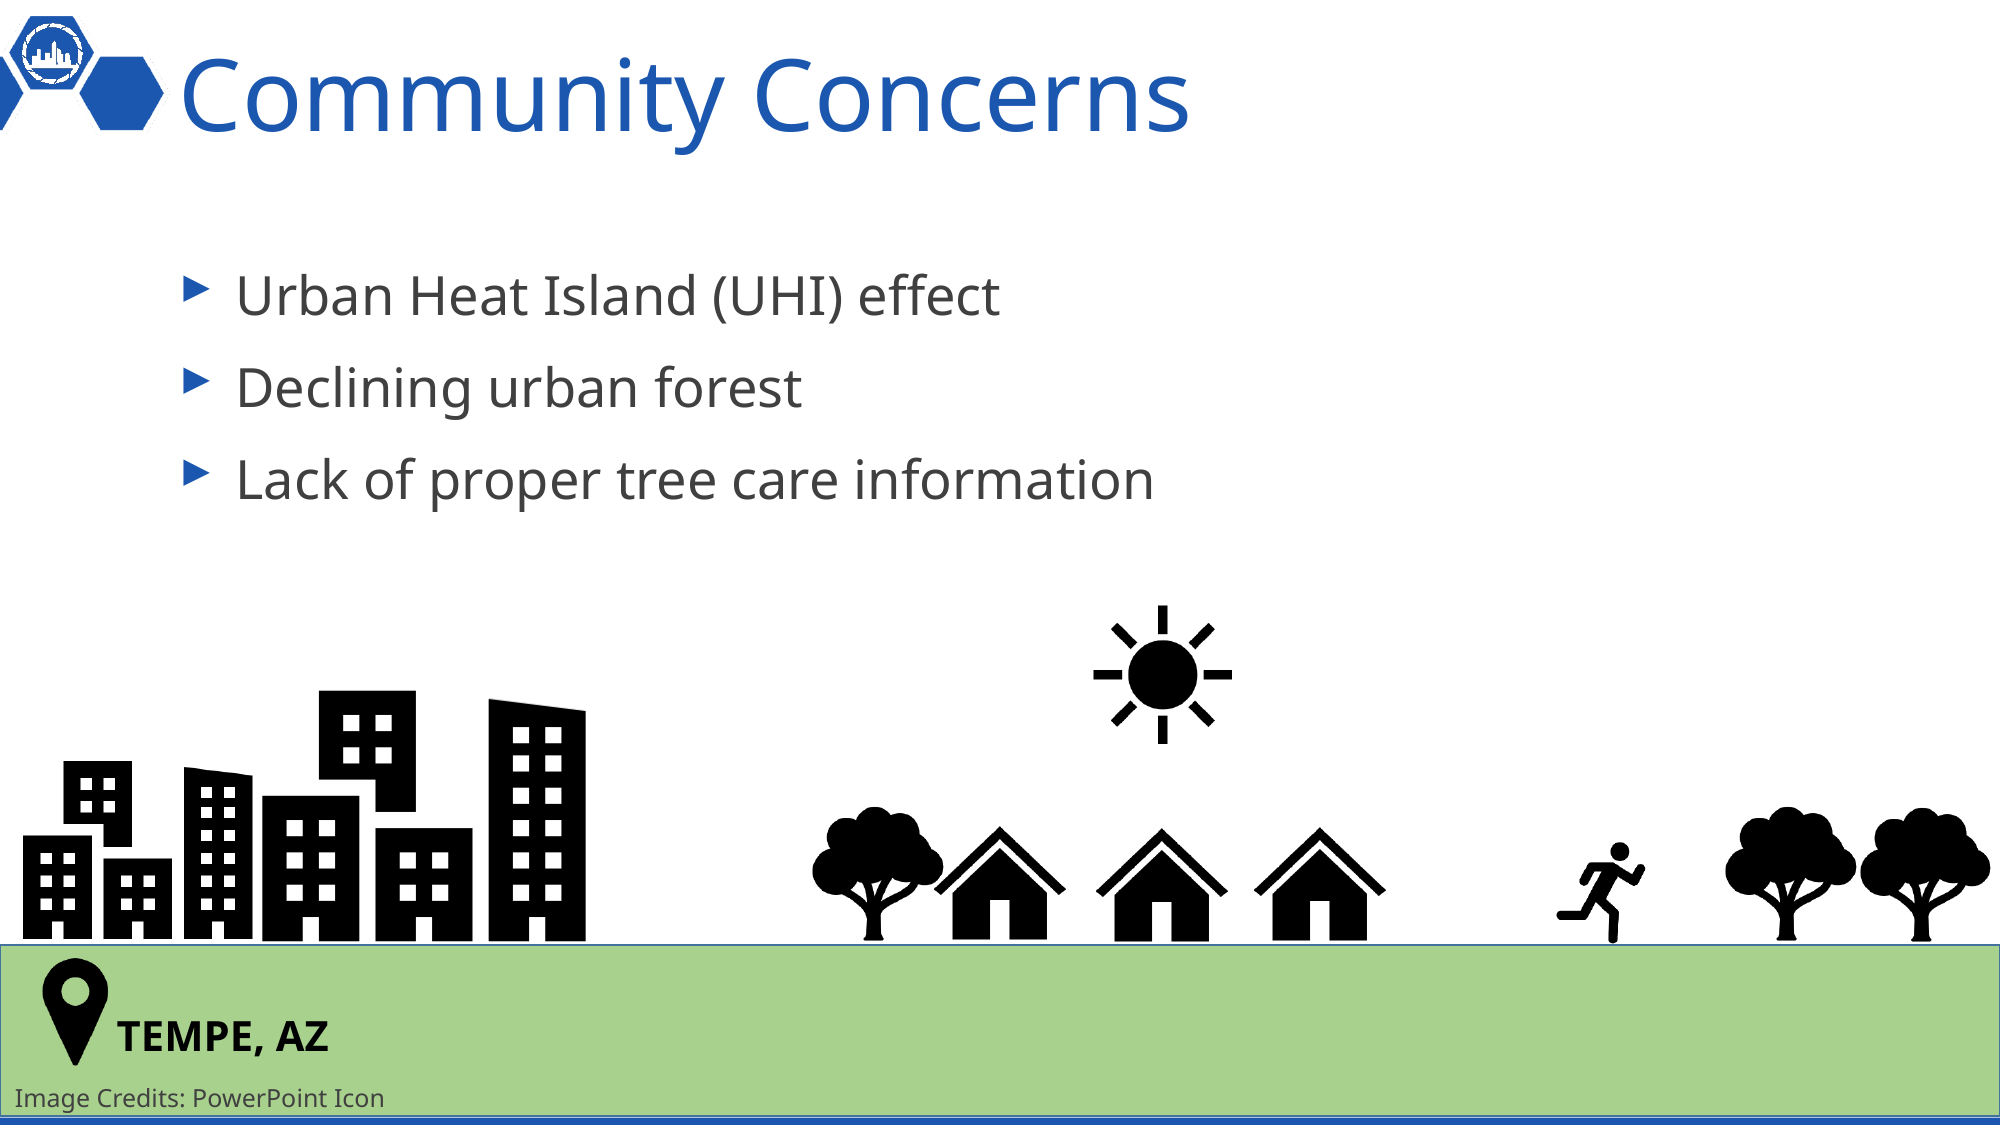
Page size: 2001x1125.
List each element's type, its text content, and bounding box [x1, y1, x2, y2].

title Community Concerns [164, 59, 1843, 139]
text_box Image Credits: PowerPoint Icon [0, 1079, 1705, 1125]
text_box [150, 944, 2000, 1117]
text_box TEMPE, AZ [150, 1002, 489, 1068]
list Urban Heat Island (UHI) effect Declining urban forest Lack of proper tree care information [164, 162, 1971, 706]
picture [0, 0, 2000, 1087]
